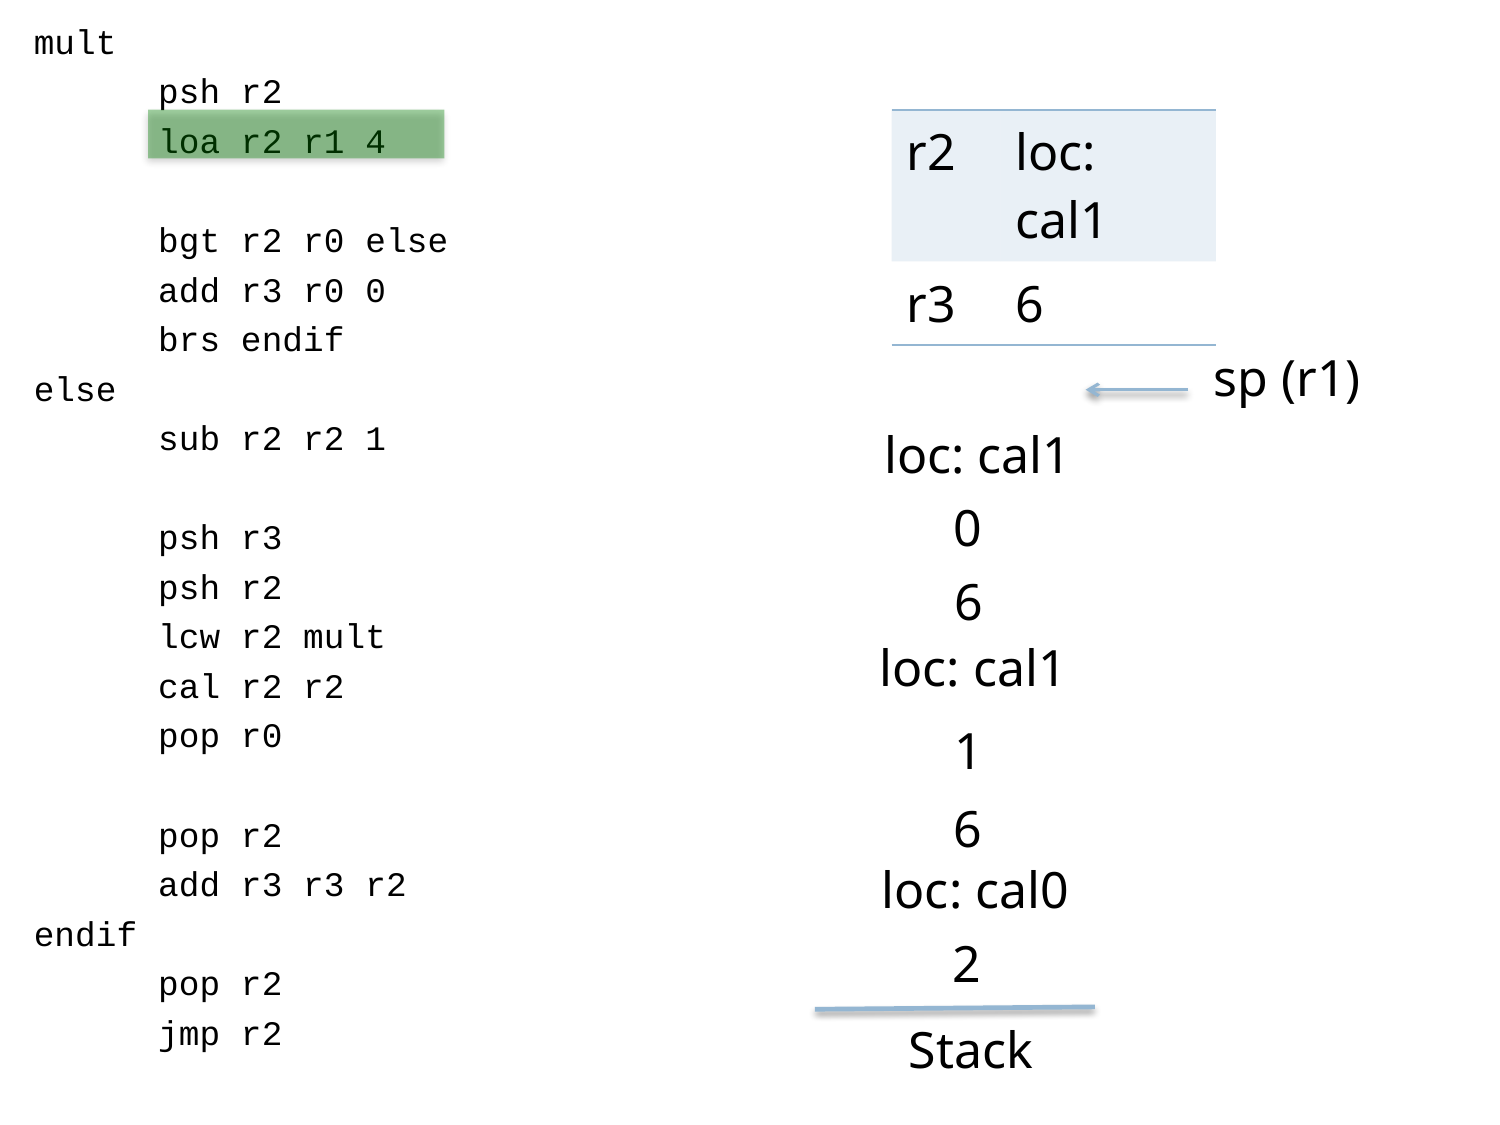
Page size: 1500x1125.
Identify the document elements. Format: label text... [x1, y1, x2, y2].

text_box 6 [939, 564, 998, 638]
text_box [814, 1006, 1096, 1010]
text_box 6 [939, 789, 998, 865]
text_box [1085, 338, 1368, 415]
text_box 2 [937, 927, 996, 1000]
table_header r2 [892, 111, 1001, 261]
text_box mult psh r2 loa r2 r1 4 bgt r2 r0 else add r3 r0 0 brs endif else sub r2 r2 1 psh r3 psh r2 lcw r2 mult cal r2 r2 pop r0 pop r2 add r3 r3 r2 endif pop r2 jmp r2 [18, 12, 750, 1065]
table_cell r3 [892, 261, 1001, 344]
text_box loc: cal1 [864, 629, 1082, 704]
text_box 0 [939, 491, 998, 564]
table_cell 6 [1001, 261, 1216, 344]
text_box [147, 109, 445, 159]
text_box loc: cal1 [869, 415, 1087, 491]
text_box Stack [893, 1020, 1048, 1087]
table_header loc: cal1 [1001, 111, 1216, 261]
text_box loc: cal0 [867, 851, 1084, 927]
text_box 1 [939, 711, 998, 787]
